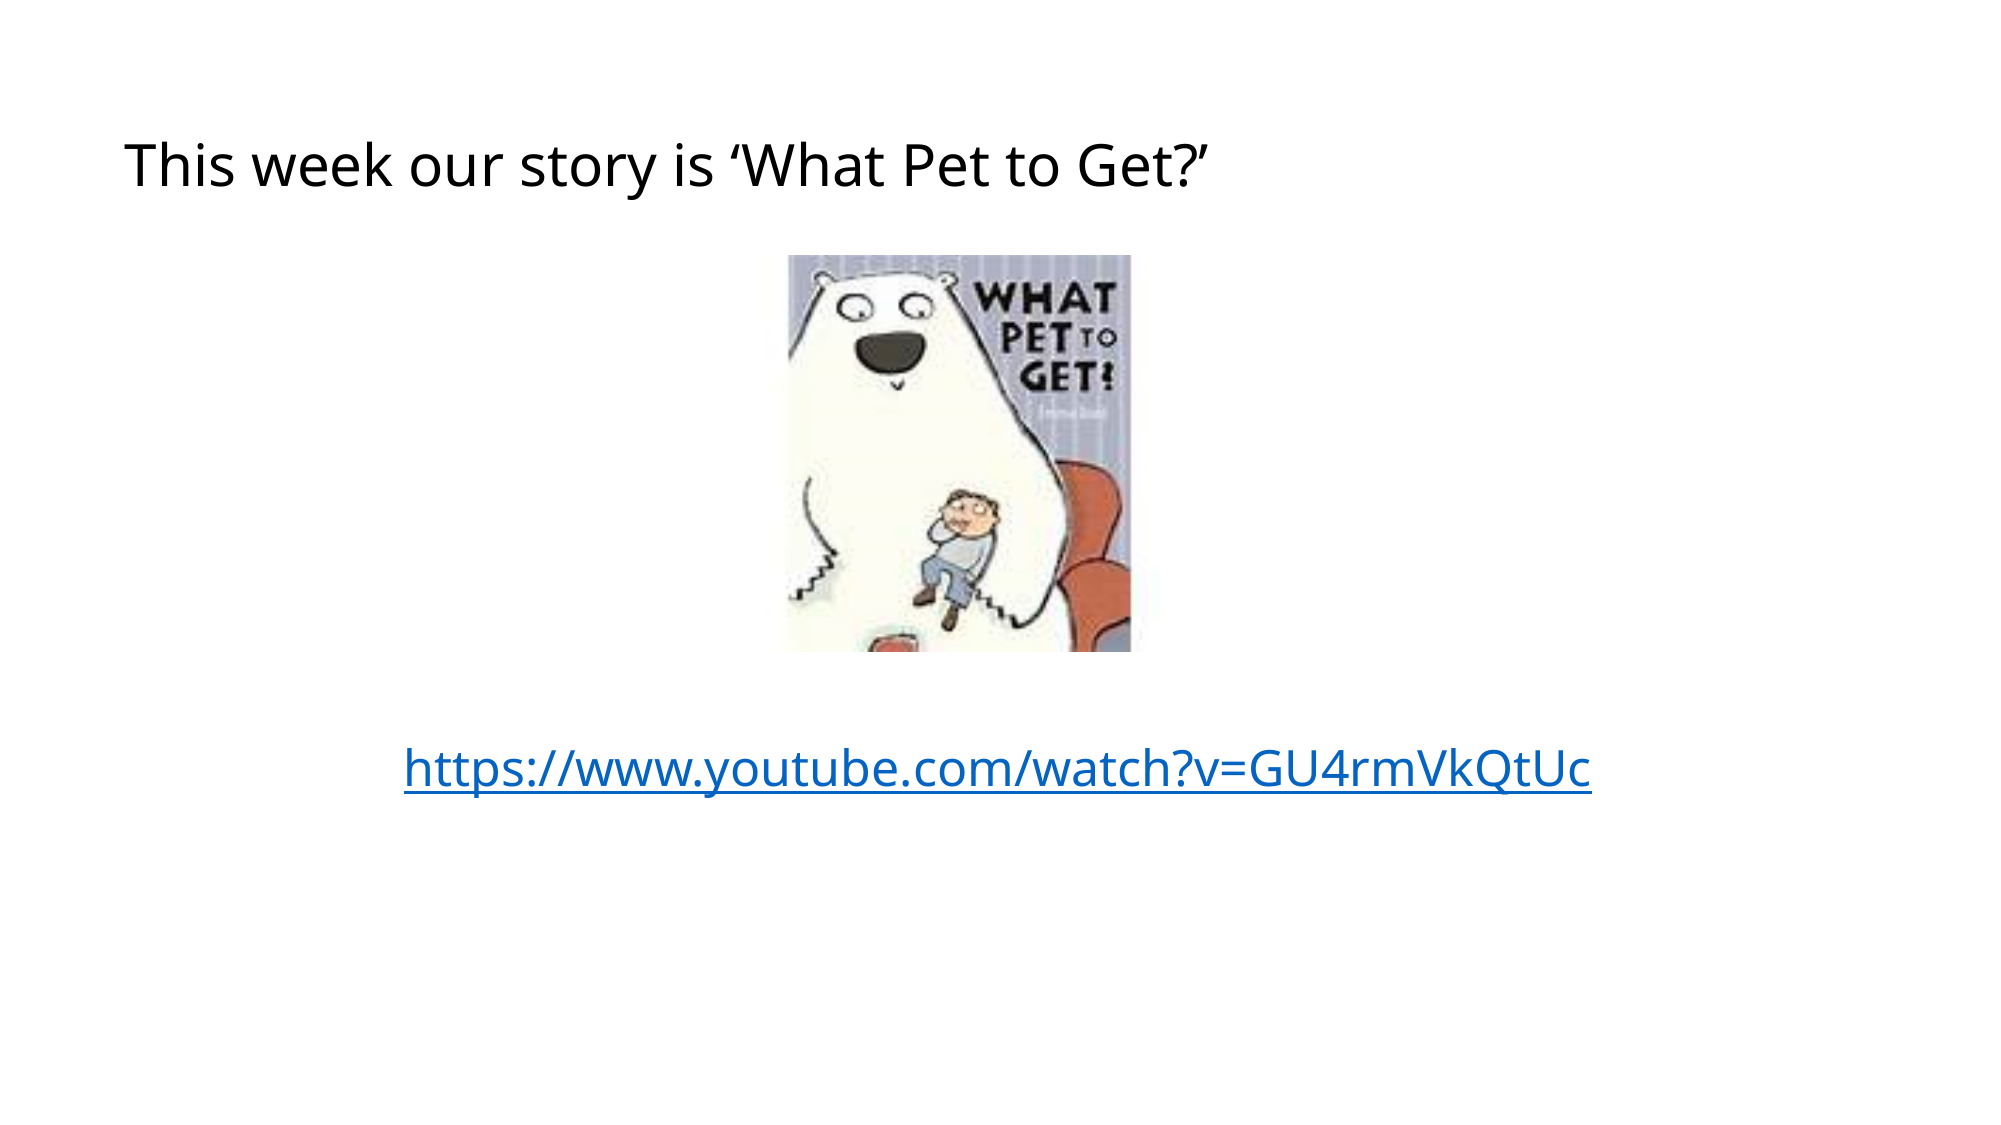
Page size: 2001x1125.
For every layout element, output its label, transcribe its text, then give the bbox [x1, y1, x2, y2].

text_box This week our story is ‘What Pet to Get?’ [109, 120, 1239, 206]
subtitle https://www.youtube.com/watch?v=GU4rmVkQtUc [247, 730, 1748, 1002]
picture [764, 255, 1160, 652]
